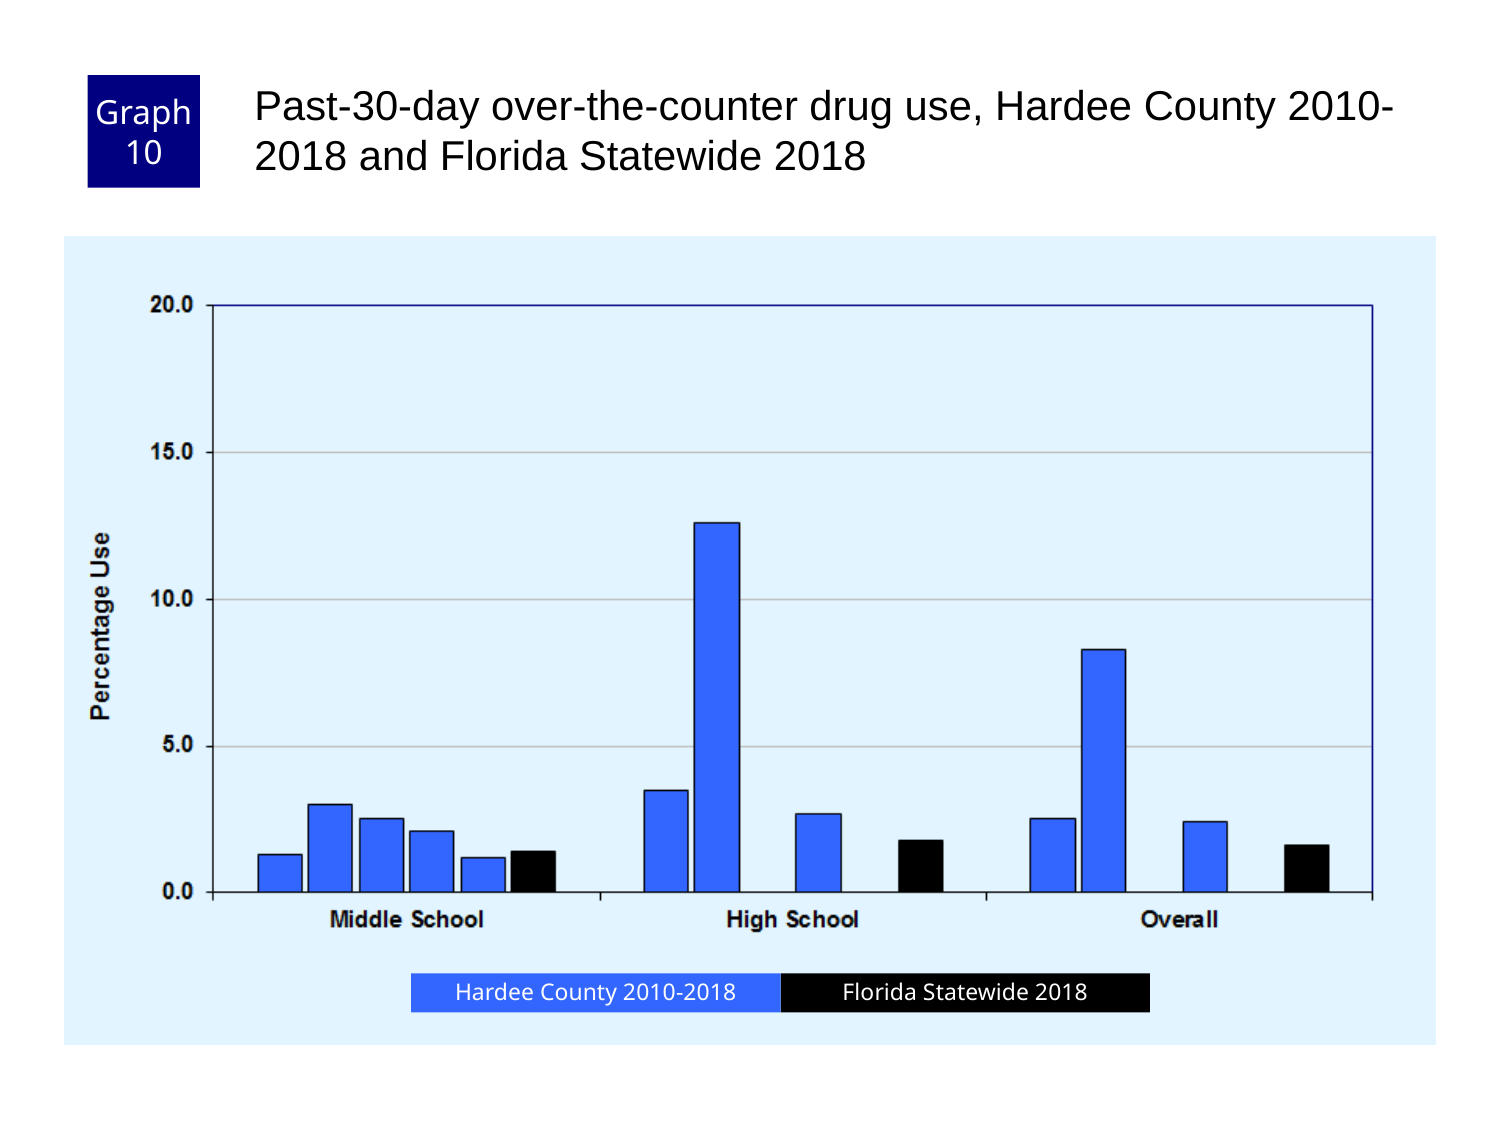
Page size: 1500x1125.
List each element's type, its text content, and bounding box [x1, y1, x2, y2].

text_box Graph 10 [87, 75, 200, 188]
picture [63, 236, 1436, 1046]
text_box Past-30-day over-the-counter drug use, Hardee County 2010-2018 and Florida Statewide 2018 [249, 75, 1438, 200]
